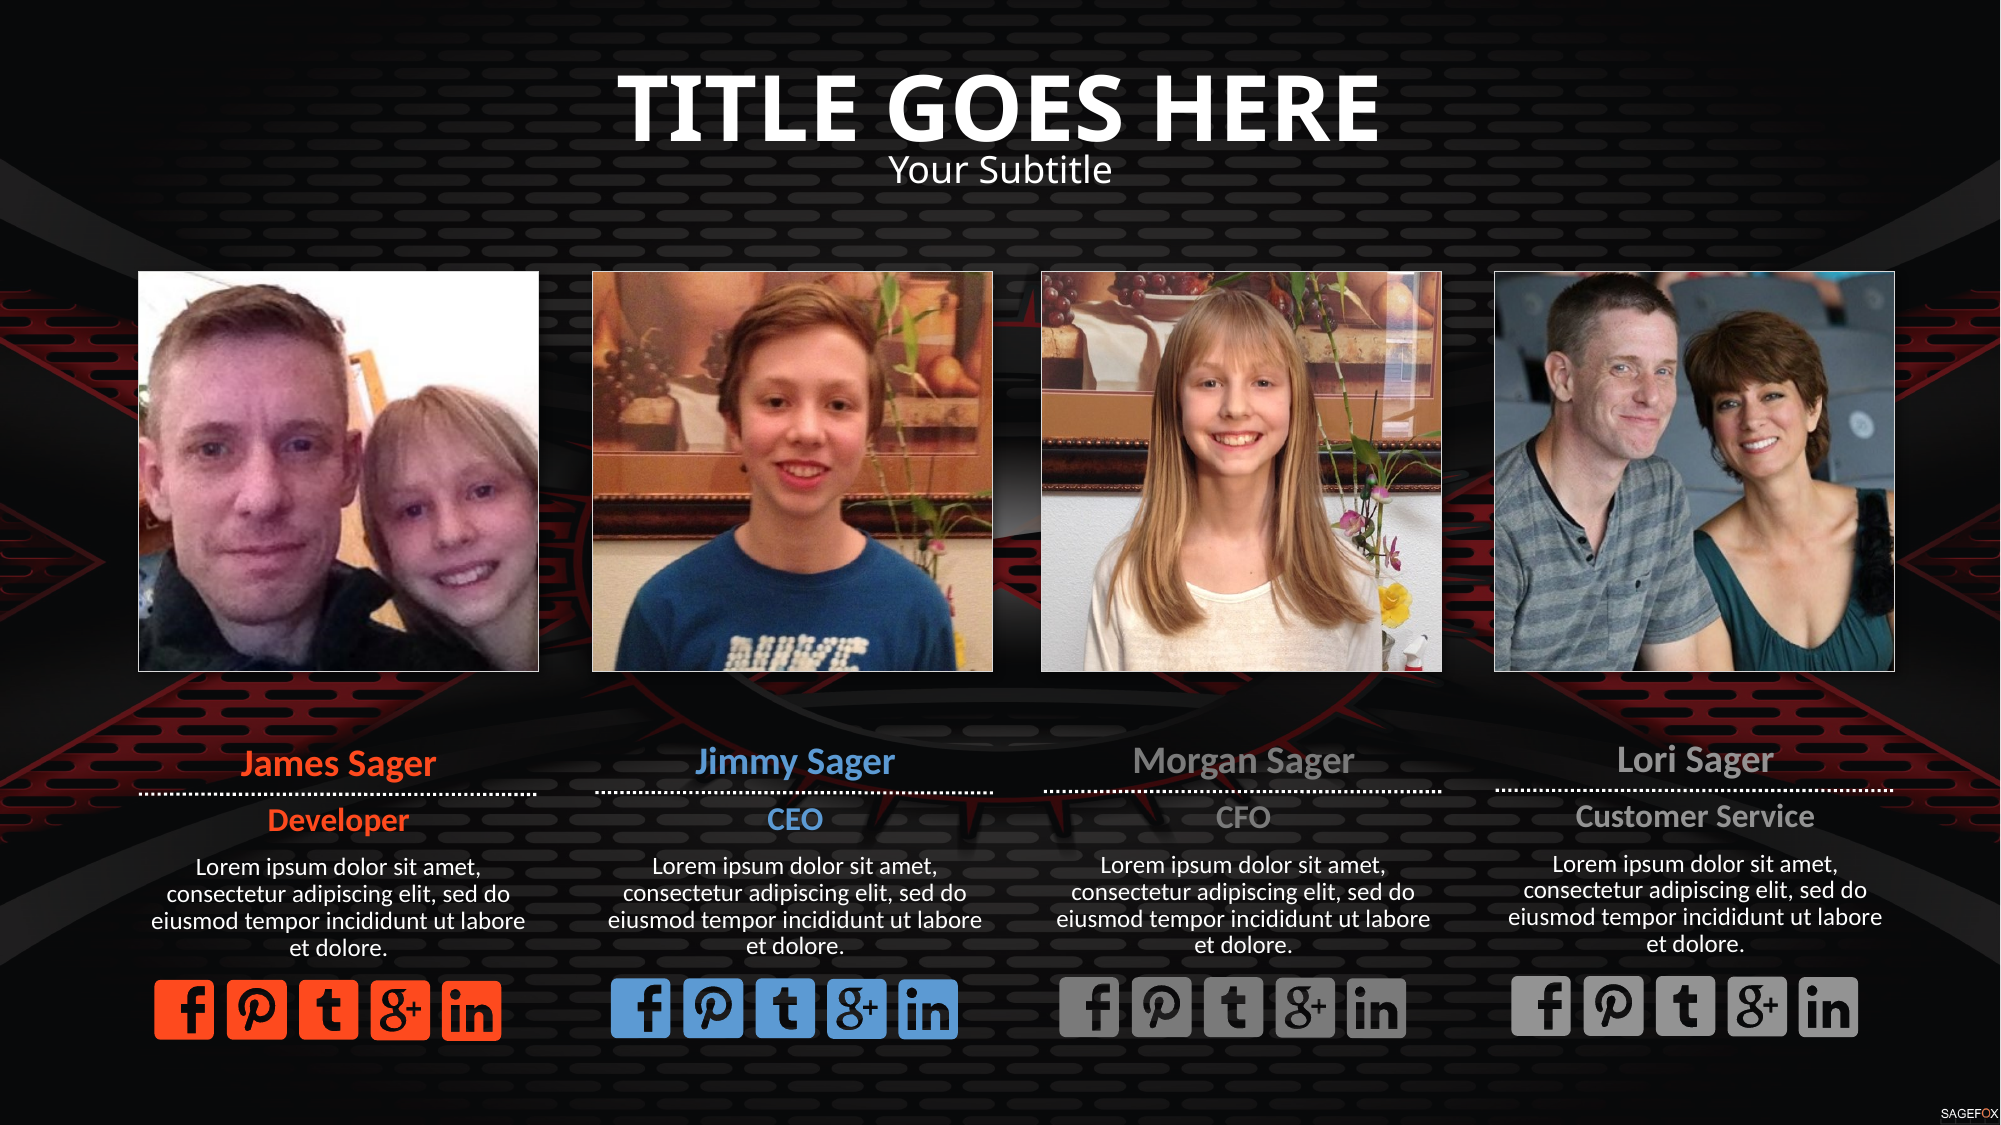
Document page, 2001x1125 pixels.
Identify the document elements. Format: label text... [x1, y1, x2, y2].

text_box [610, 978, 958, 1040]
text_box [1040, 270, 1442, 672]
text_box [1059, 977, 1407, 1039]
text_box [1494, 271, 1896, 673]
text_box Developer [163, 799, 514, 842]
text_box Morgan Sager [1068, 739, 1419, 782]
text_box James Sager [163, 742, 514, 785]
text_box Lorem ipsum dolor sit amet, consectetur adipiscing elit, sed do eiusmod tempor incididunt ut labore et dolore. [1495, 850, 1896, 964]
text_box Lorem ipsum dolor sit amet, consectetur adipiscing elit, sed do eiusmod tempor incididunt ut labore et dolore. [138, 854, 539, 968]
text_box [591, 270, 993, 672]
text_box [548, 42, 1452, 199]
text_box Lorem ipsum dolor sit amet, consectetur adipiscing elit, sed do eiusmod tempor incididunt ut labore et dolore. [595, 852, 996, 966]
text_box Customer Service [1520, 796, 1871, 839]
picture [0, 0, 2001, 1125]
text_box CFO [1068, 797, 1419, 840]
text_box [1511, 976, 1859, 1038]
text_box Jimmy Sager [620, 740, 971, 784]
text_box [138, 270, 540, 672]
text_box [154, 979, 502, 1041]
text_box Lori Sager [1520, 738, 1871, 781]
text_box CEO [620, 798, 971, 841]
text_box Lorem ipsum dolor sit amet, consectetur adipiscing elit, sed do eiusmod tempor incididunt ut labore et dolore. [1043, 851, 1444, 965]
